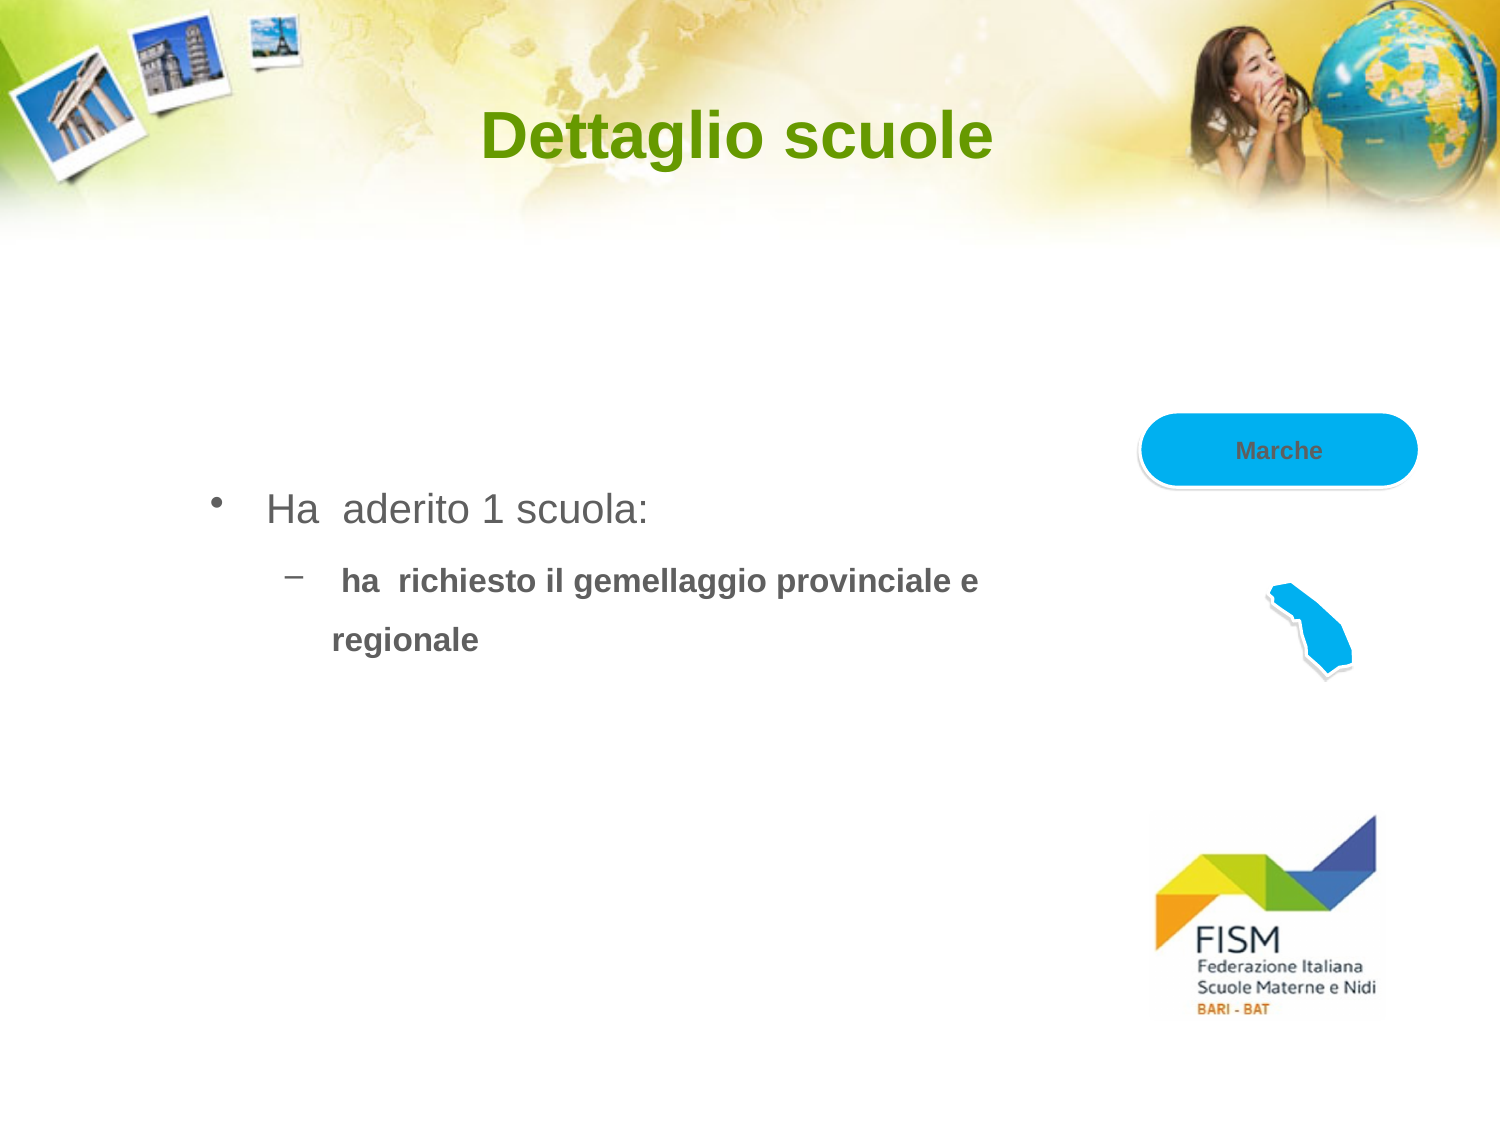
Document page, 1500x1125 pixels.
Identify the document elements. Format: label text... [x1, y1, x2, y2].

title Dettaglio scuole [265, 77, 1011, 185]
list Ha aderito 1 scuola: ha richiesto il gemellaggio provinciale e regionale [194, 449, 999, 722]
text_box [1267, 581, 1354, 676]
text_box Marche [1139, 411, 1420, 488]
picture [0, 0, 1500, 1125]
